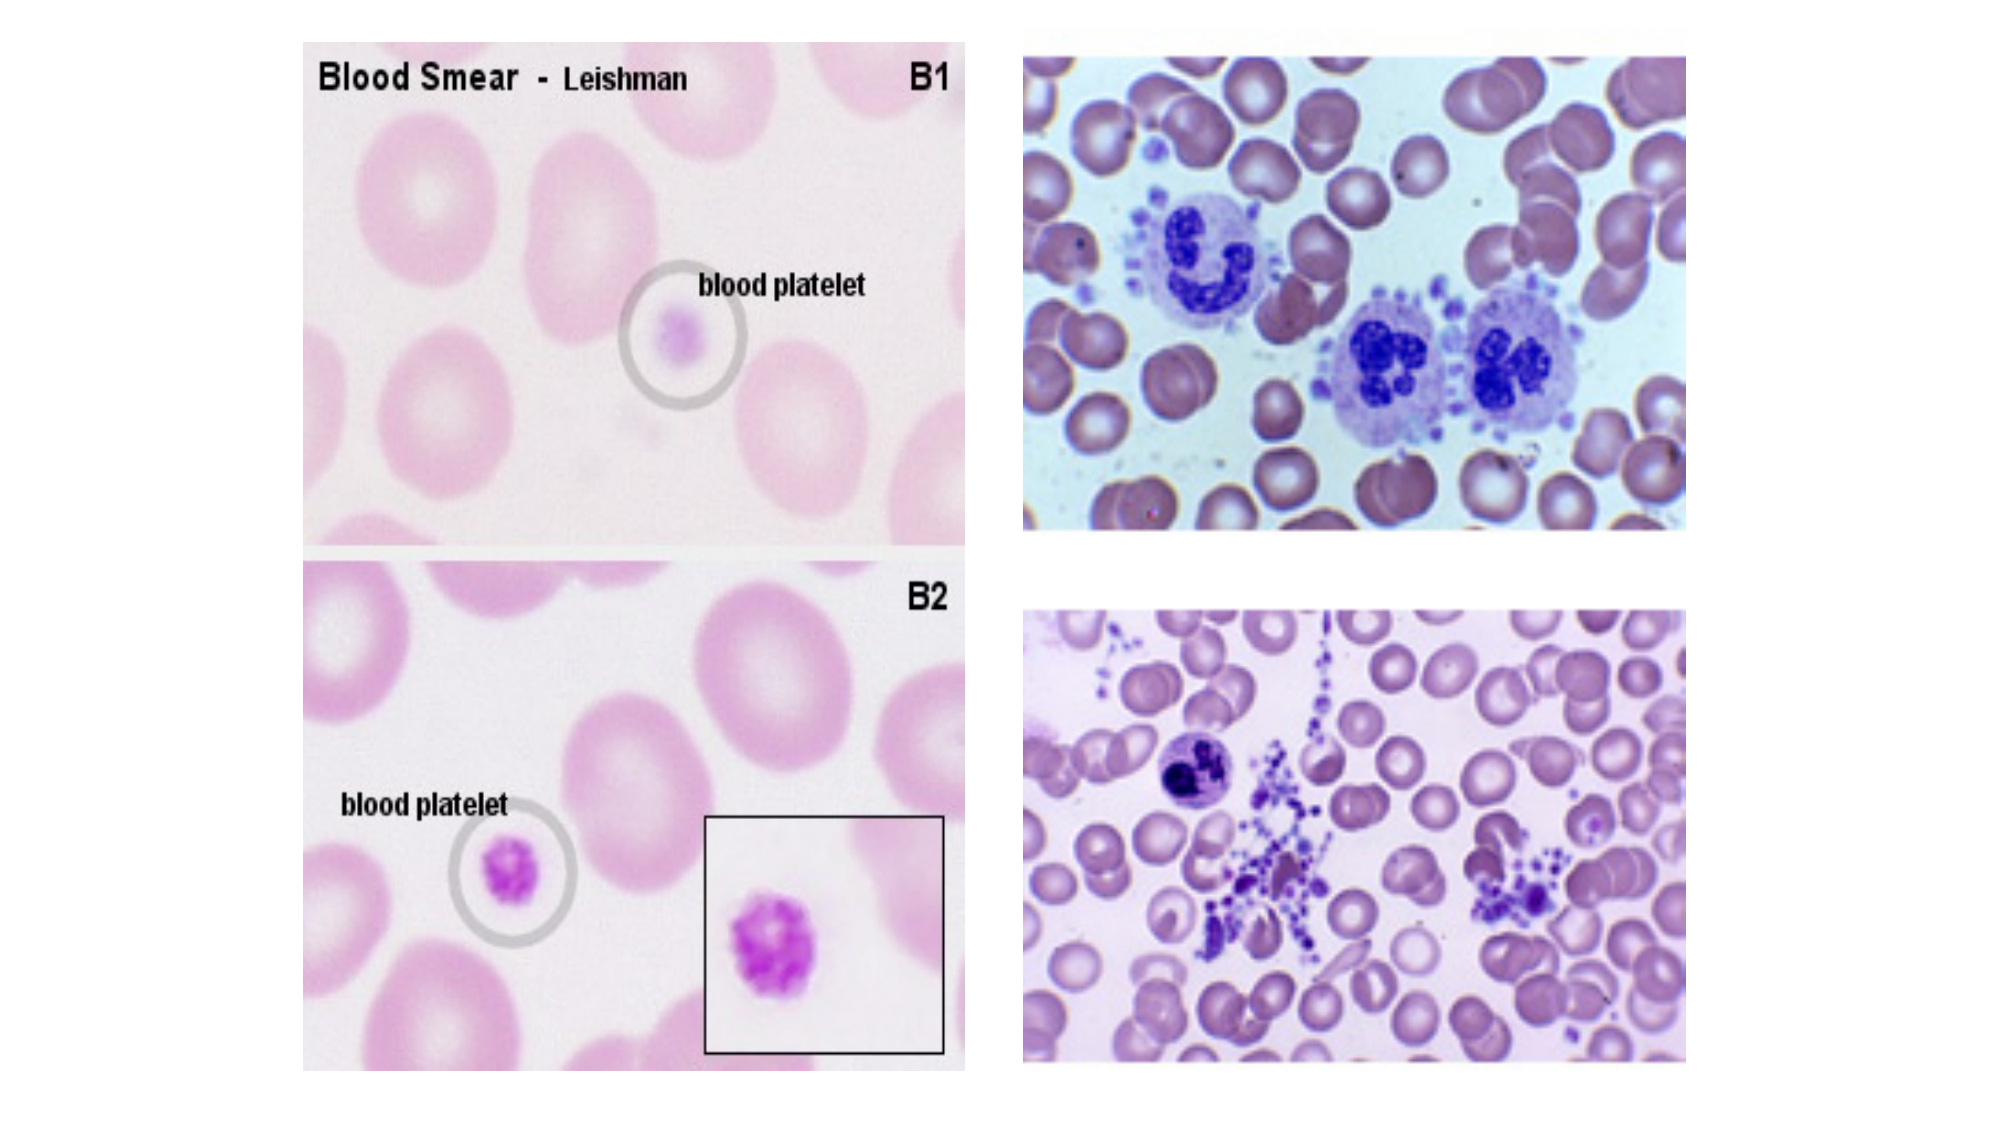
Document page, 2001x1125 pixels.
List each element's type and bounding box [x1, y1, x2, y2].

picture [303, 42, 965, 1071]
picture [1023, 0, 1686, 1125]
